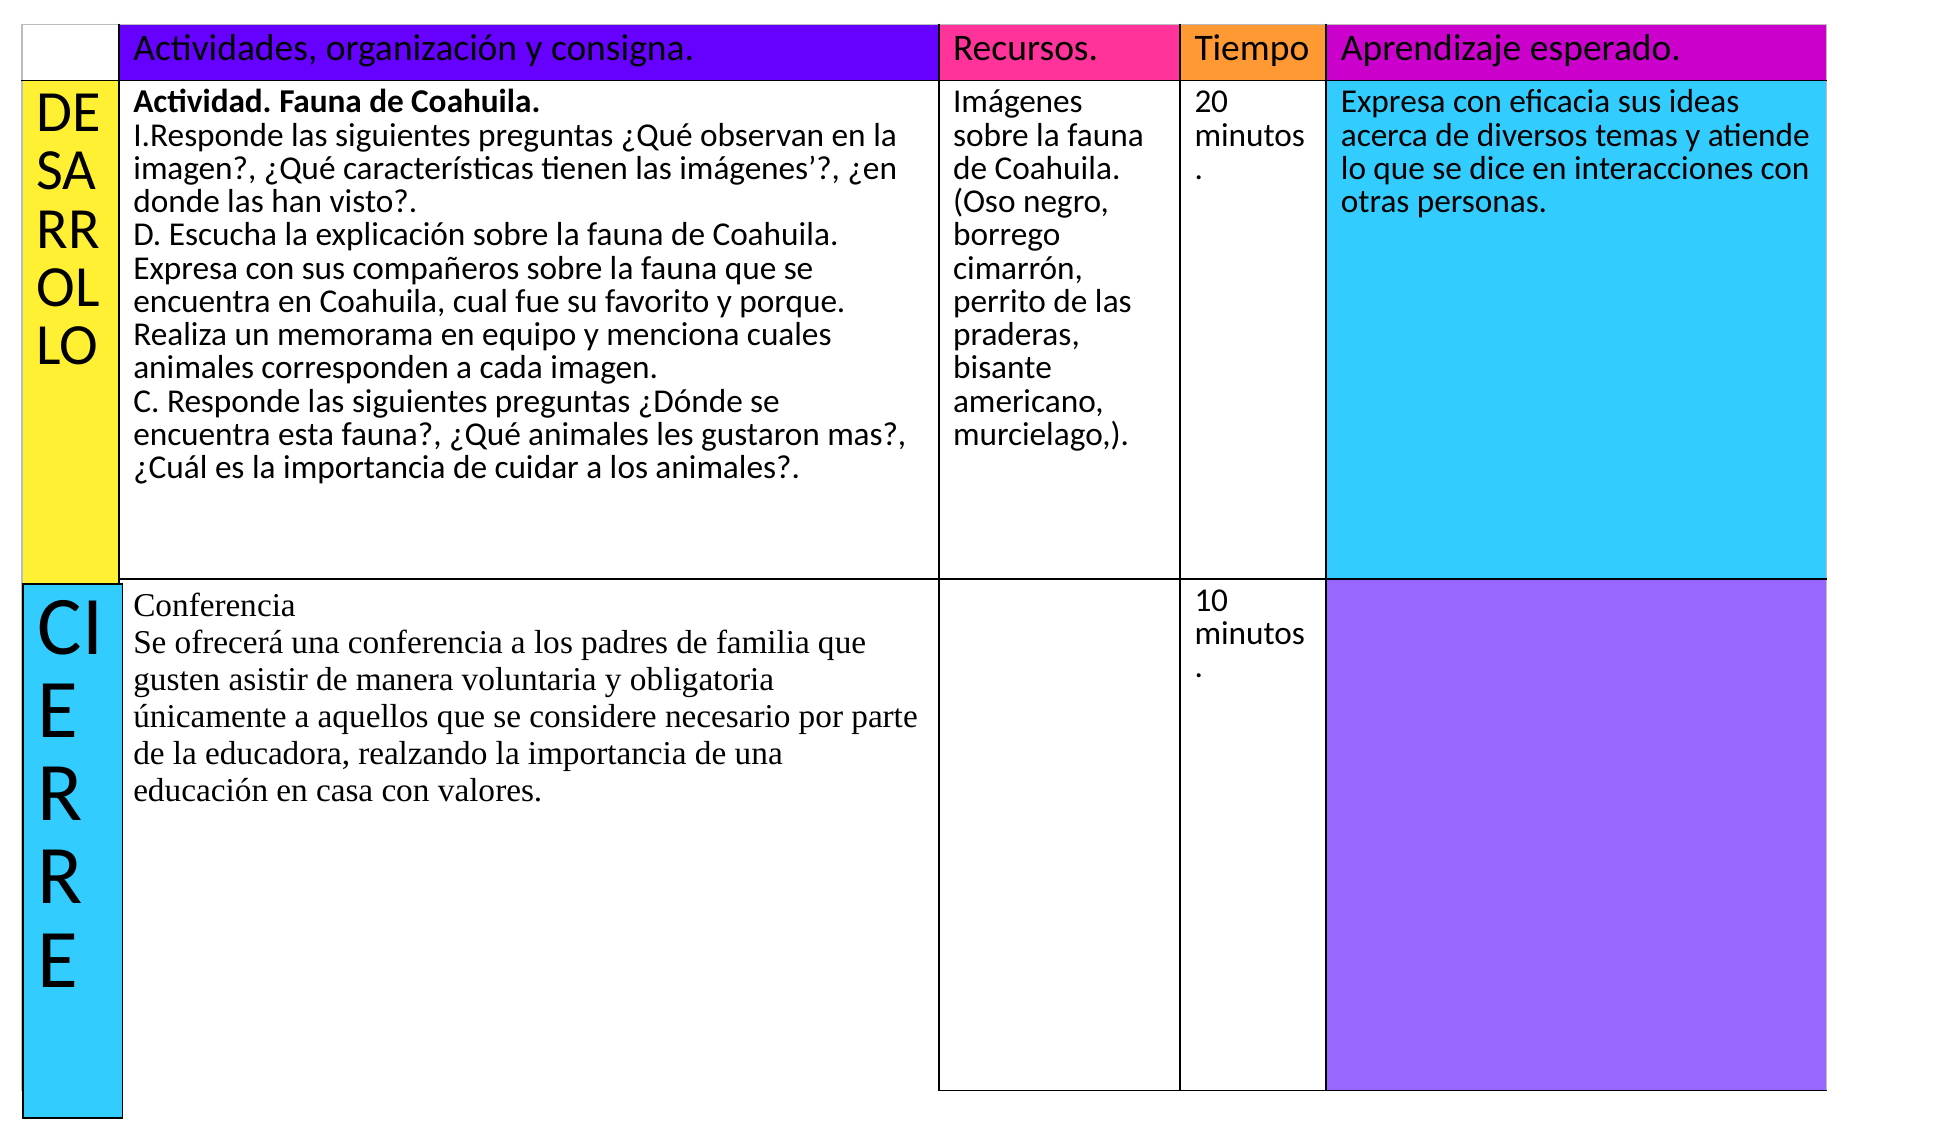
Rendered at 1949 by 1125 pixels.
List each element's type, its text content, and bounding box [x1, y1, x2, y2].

table_header Tiempo [1181, 25, 1325, 80]
table_header Recursos. [940, 25, 1179, 80]
table_cell DESARROLLO [23, 81, 118, 583]
table_header Actividades, organización y consigna. [120, 25, 938, 80]
table_header CIERRE [24, 585, 122, 1117]
table_cell Actividad. Fauna de Coahuila. I.Responde las siguientes preguntas ¿Qué observan en la imagen?, ¿Qué características tienen las imágenes’?, ¿en donde las han visto?. D. Escucha la explicación sobre la fauna de Coahuila. Expresa con sus compañeros sobre la fauna que se encuentra en Coahuila, cual fue su favorito y porque. Realiza un memorama en equipo y menciona cuales animales corresponden a cada imagen. C. Responde las siguientes preguntas ¿Dónde se encuentra esta fauna?, ¿Qué animales les gustaron mas?, ¿Cuál es la importancia de cuidar a los animales?. [120, 81, 938, 578]
table_cell 10 minutos. [1181, 580, 1325, 1090]
table_cell Imágenes sobre la fauna de Coahuila. (Oso negro, borrego cimarrón, perrito de las praderas, bisante americano, murcielago,). [940, 81, 1179, 578]
table_cell 20 minutos. [1181, 81, 1325, 578]
table_cell Expresa con eficacia sus ideas acerca de diversos temas y atiende lo que se dice en interacciones con otras personas. [1327, 81, 1826, 578]
table_header [23, 25, 118, 80]
table_cell [1327, 580, 1826, 1090]
table_cell Conferencia Se ofrecerá una conferencia a los padres de familia que gusten asistir de manera voluntaria y obligatoria únicamente a aquellos que se considere necesario por parte de la educadora, realzando la importancia de una educación en casa con valores. [120, 580, 938, 1091]
table_cell [940, 580, 1179, 1090]
table_header Aprendizaje esperado. [1327, 25, 1826, 80]
